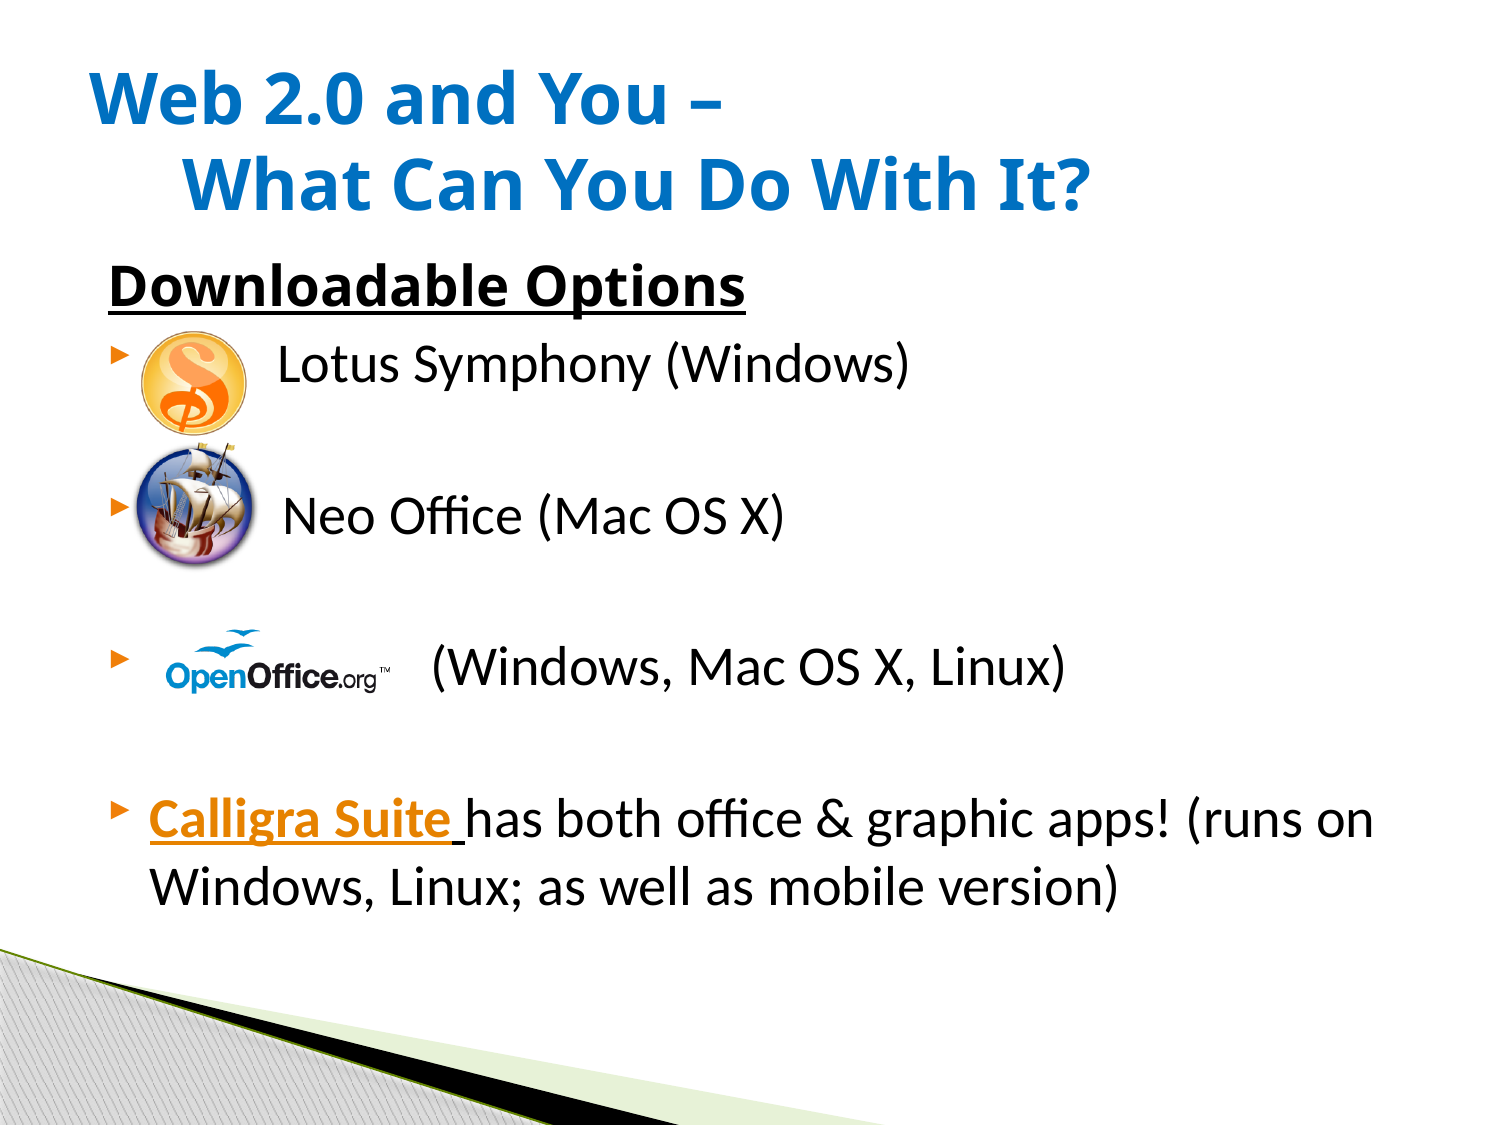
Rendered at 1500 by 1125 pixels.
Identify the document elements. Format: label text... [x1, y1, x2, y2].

list Downloadable Options Lotus Symphony (Windows) Neo Office (Mac OS X) (Windows, Mac OS X, Linux) Calligra Suite has both office & graphic apps! (runs on Windows, Linux; as well as mobile version) [75, 243, 1425, 986]
title Web 2.0 and You – What Can You Do With It? [75, 45, 1425, 233]
picture [149, 599, 401, 726]
picture [124, 328, 263, 576]
